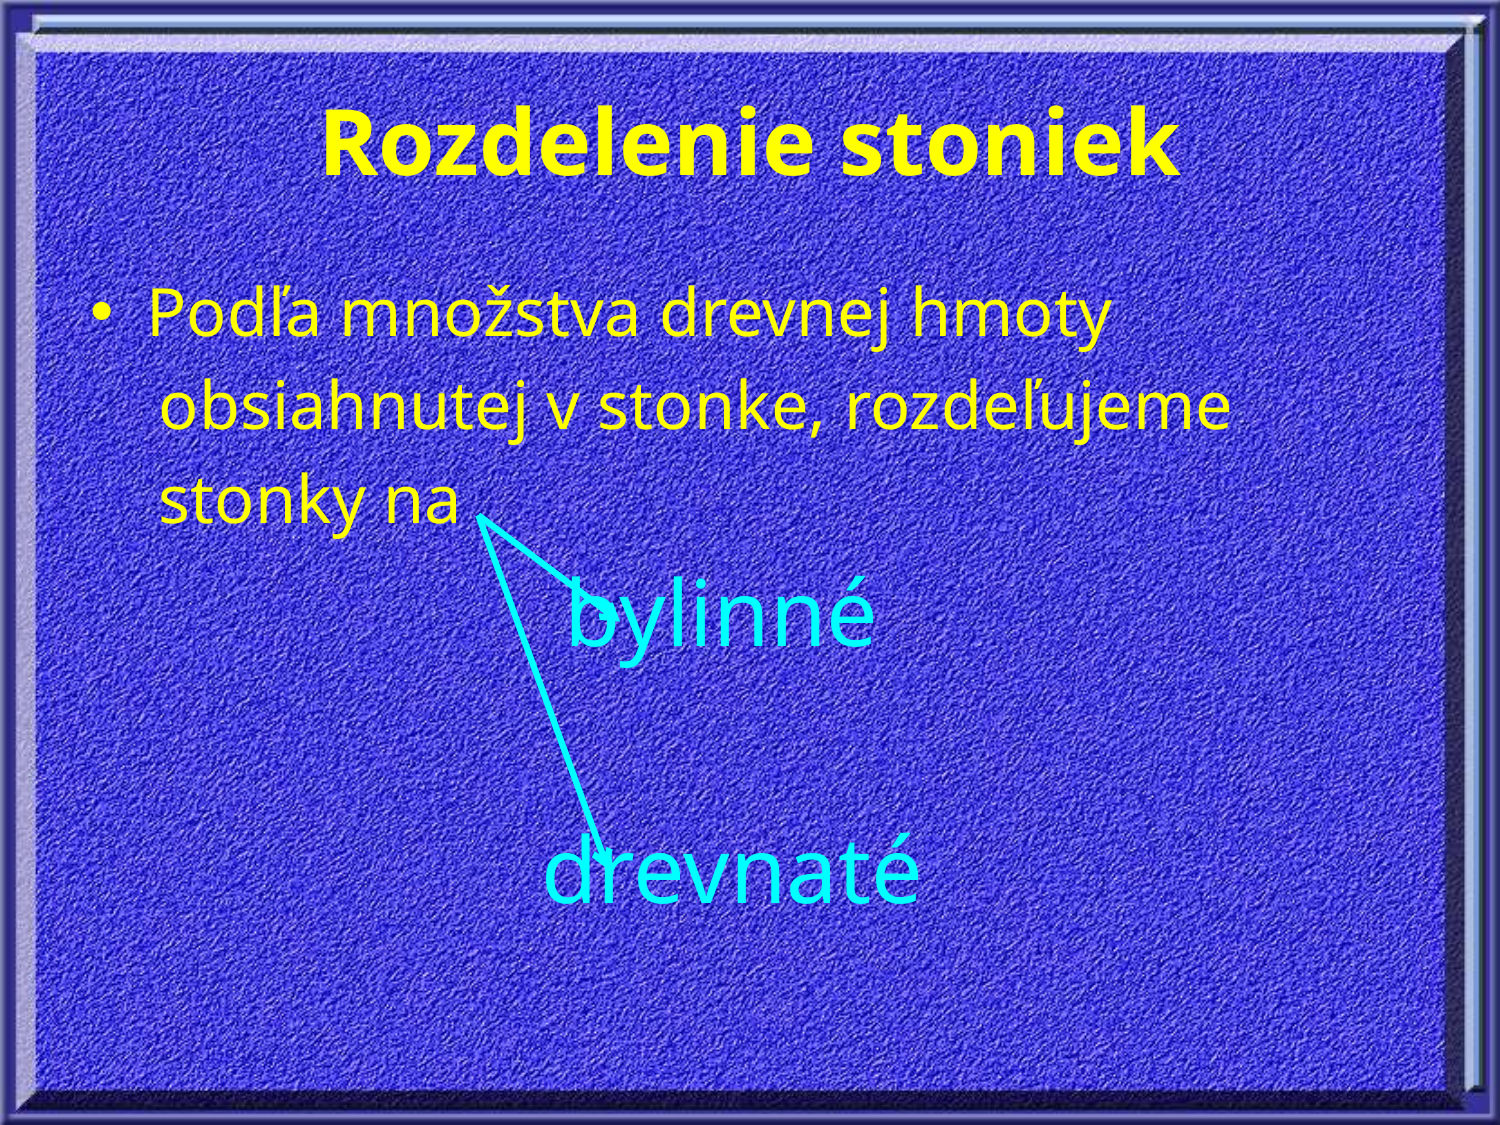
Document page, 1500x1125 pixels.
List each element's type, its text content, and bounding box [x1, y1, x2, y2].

list Podľa množstva drevnej hmoty obsiahnutej v stonke, rozdeľujeme stonky na bylinné drevnaté [74, 262, 1426, 1006]
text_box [477, 514, 621, 622]
picture [0, 0, 1500, 1125]
title Rozdelenie stoniek [74, 44, 1426, 233]
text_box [365, 627, 721, 758]
